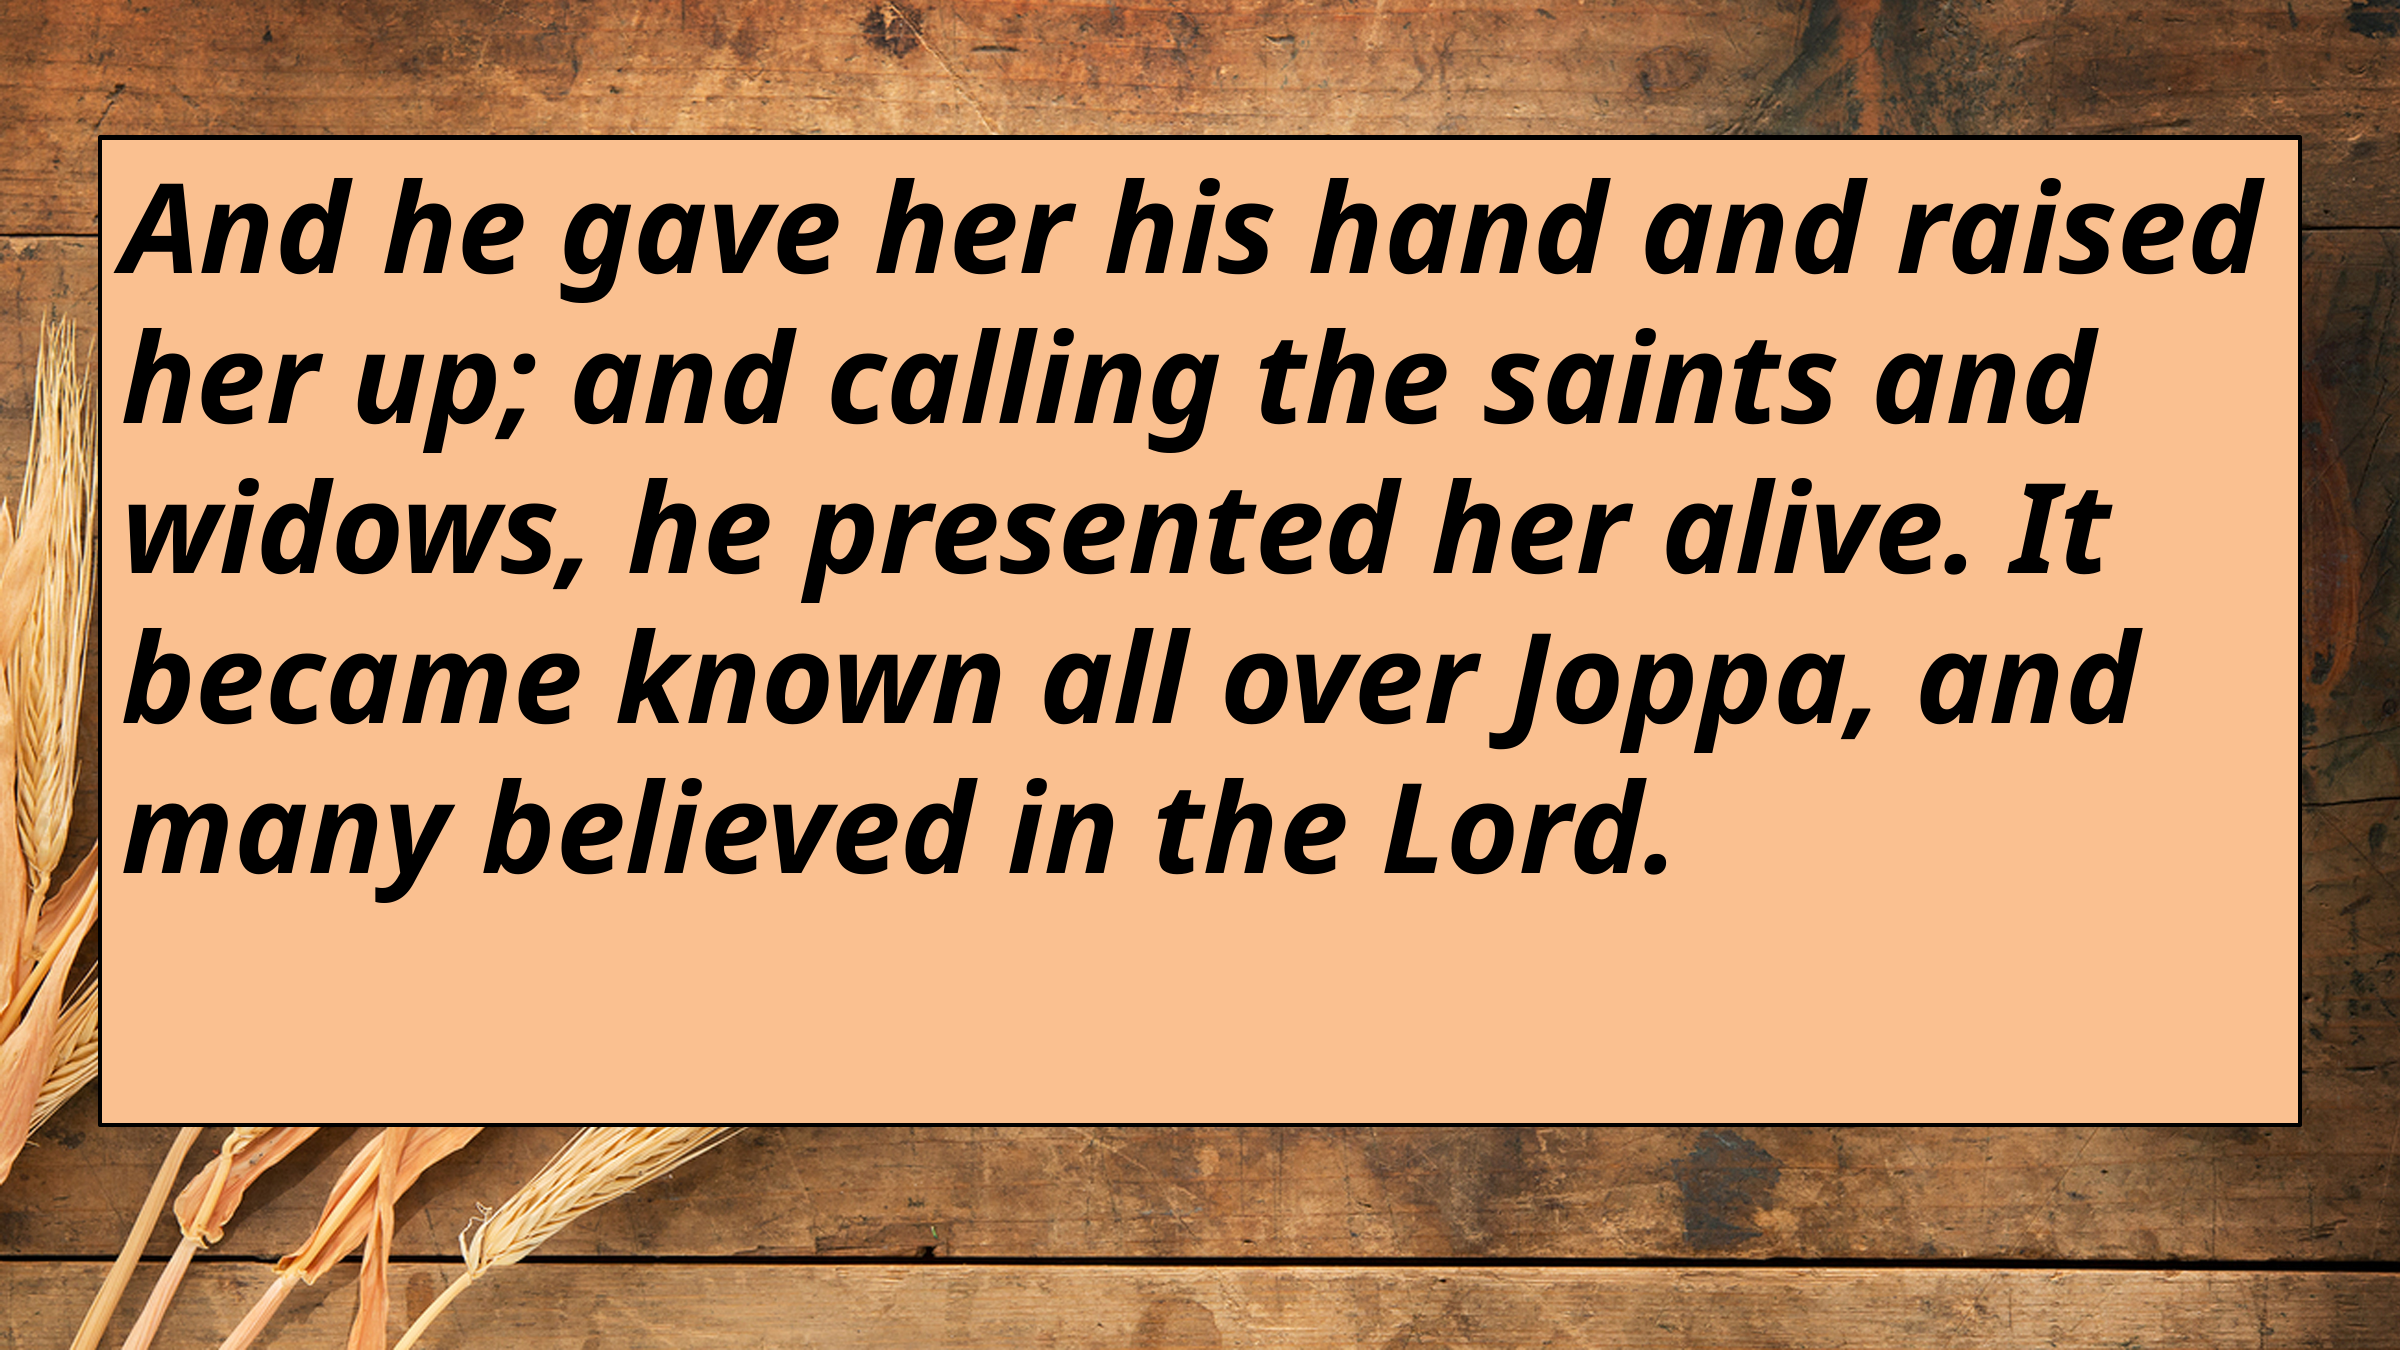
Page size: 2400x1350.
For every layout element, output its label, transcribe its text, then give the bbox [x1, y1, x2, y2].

list And he gave her his hand and raised her up; and calling the saints and widows, he presented her alive. It became known all over Joppa, and many believed in the Lord. [99, 137, 2300, 1125]
picture [0, 0, 2400, 1350]
